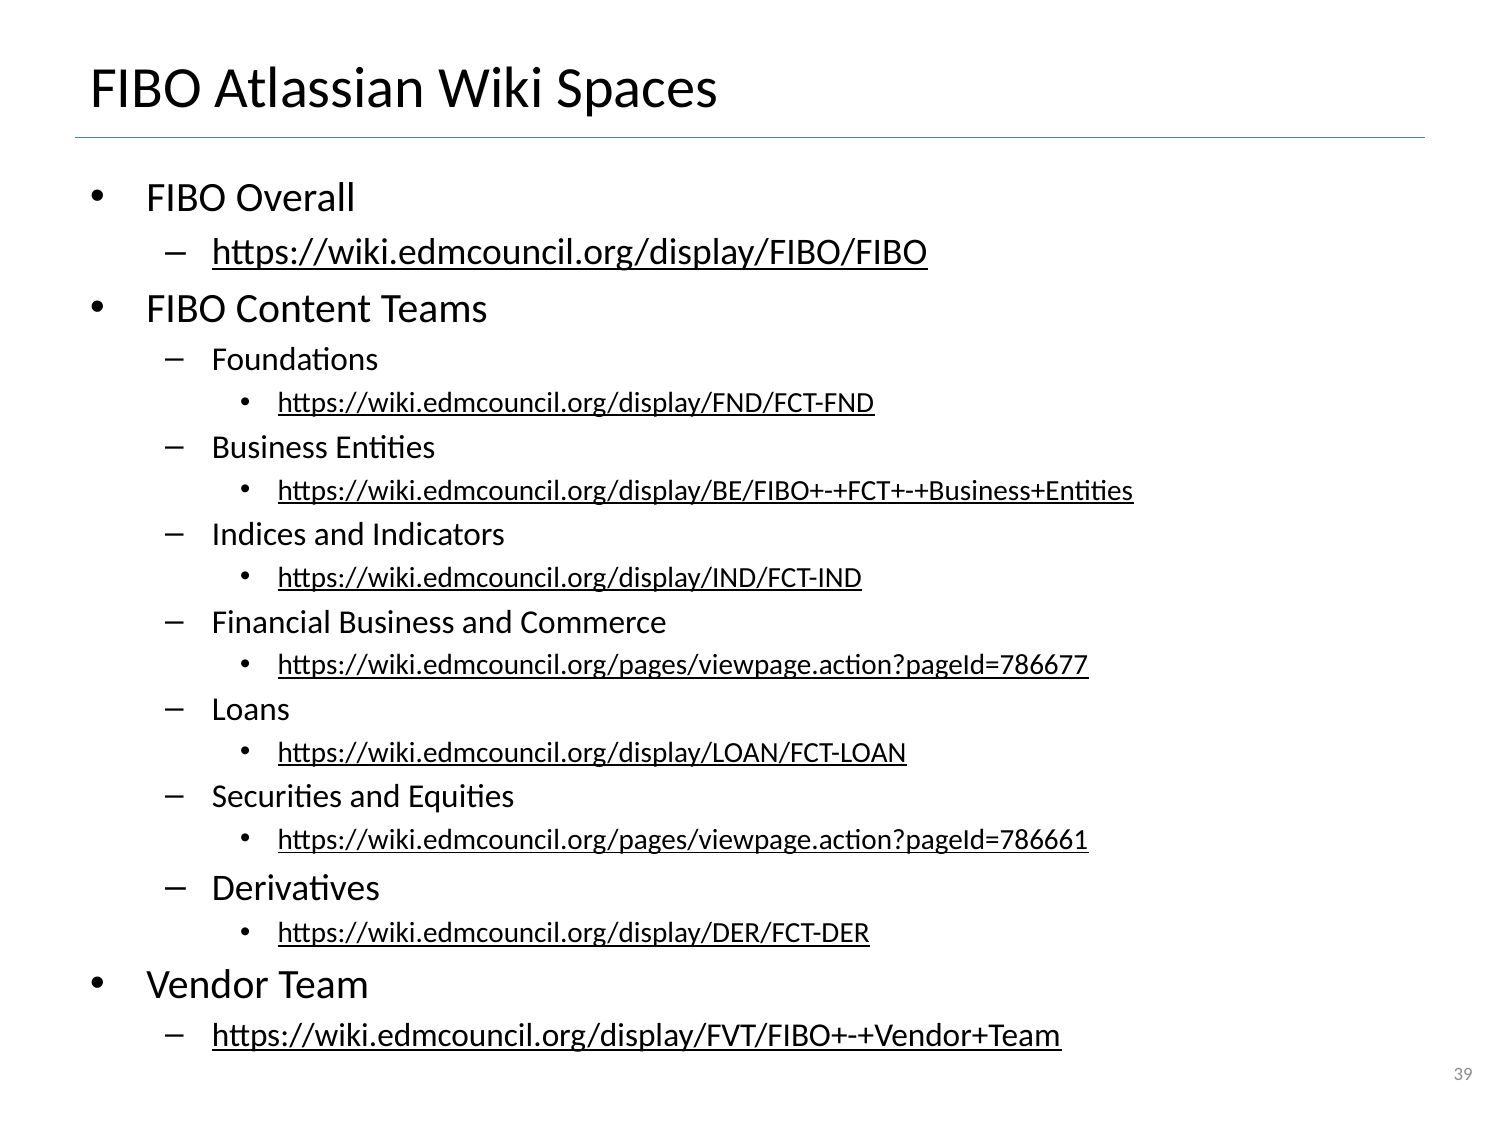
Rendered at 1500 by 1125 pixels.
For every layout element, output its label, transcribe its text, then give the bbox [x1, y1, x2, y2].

list FIBO Overall https://wiki.edmcouncil.org/display/FIBO/FIBO FIBO Content Teams Foundations https://wiki.edmcouncil.org/display/FND/FCT-FND Business Entities https://wiki.edmcouncil.org/display/BE/FIBO+-+FCT+-+Business+Entities Indices and Indicators https://wiki.edmcouncil.org/display/IND/FCT-IND Financial Business and Commerce https://wiki.edmcouncil.org/pages/viewpage.action?pageId=786677 Loans https://wiki.edmcouncil.org/display/LOAN/FCT-LOAN Securities and Equities https://wiki.edmcouncil.org/pages/viewpage.action?pageId=786661 Derivatives https://wiki.edmcouncil.org/display/DER/FCT-DER Vendor Team https://wiki.edmcouncil.org/display/FVT/FIBO+-+Vendor+Team [74, 162, 1426, 1101]
slide_number 39 [1425, 1042, 1488, 1103]
title FIBO Atlassian Wiki Spaces [74, 37, 1426, 131]
